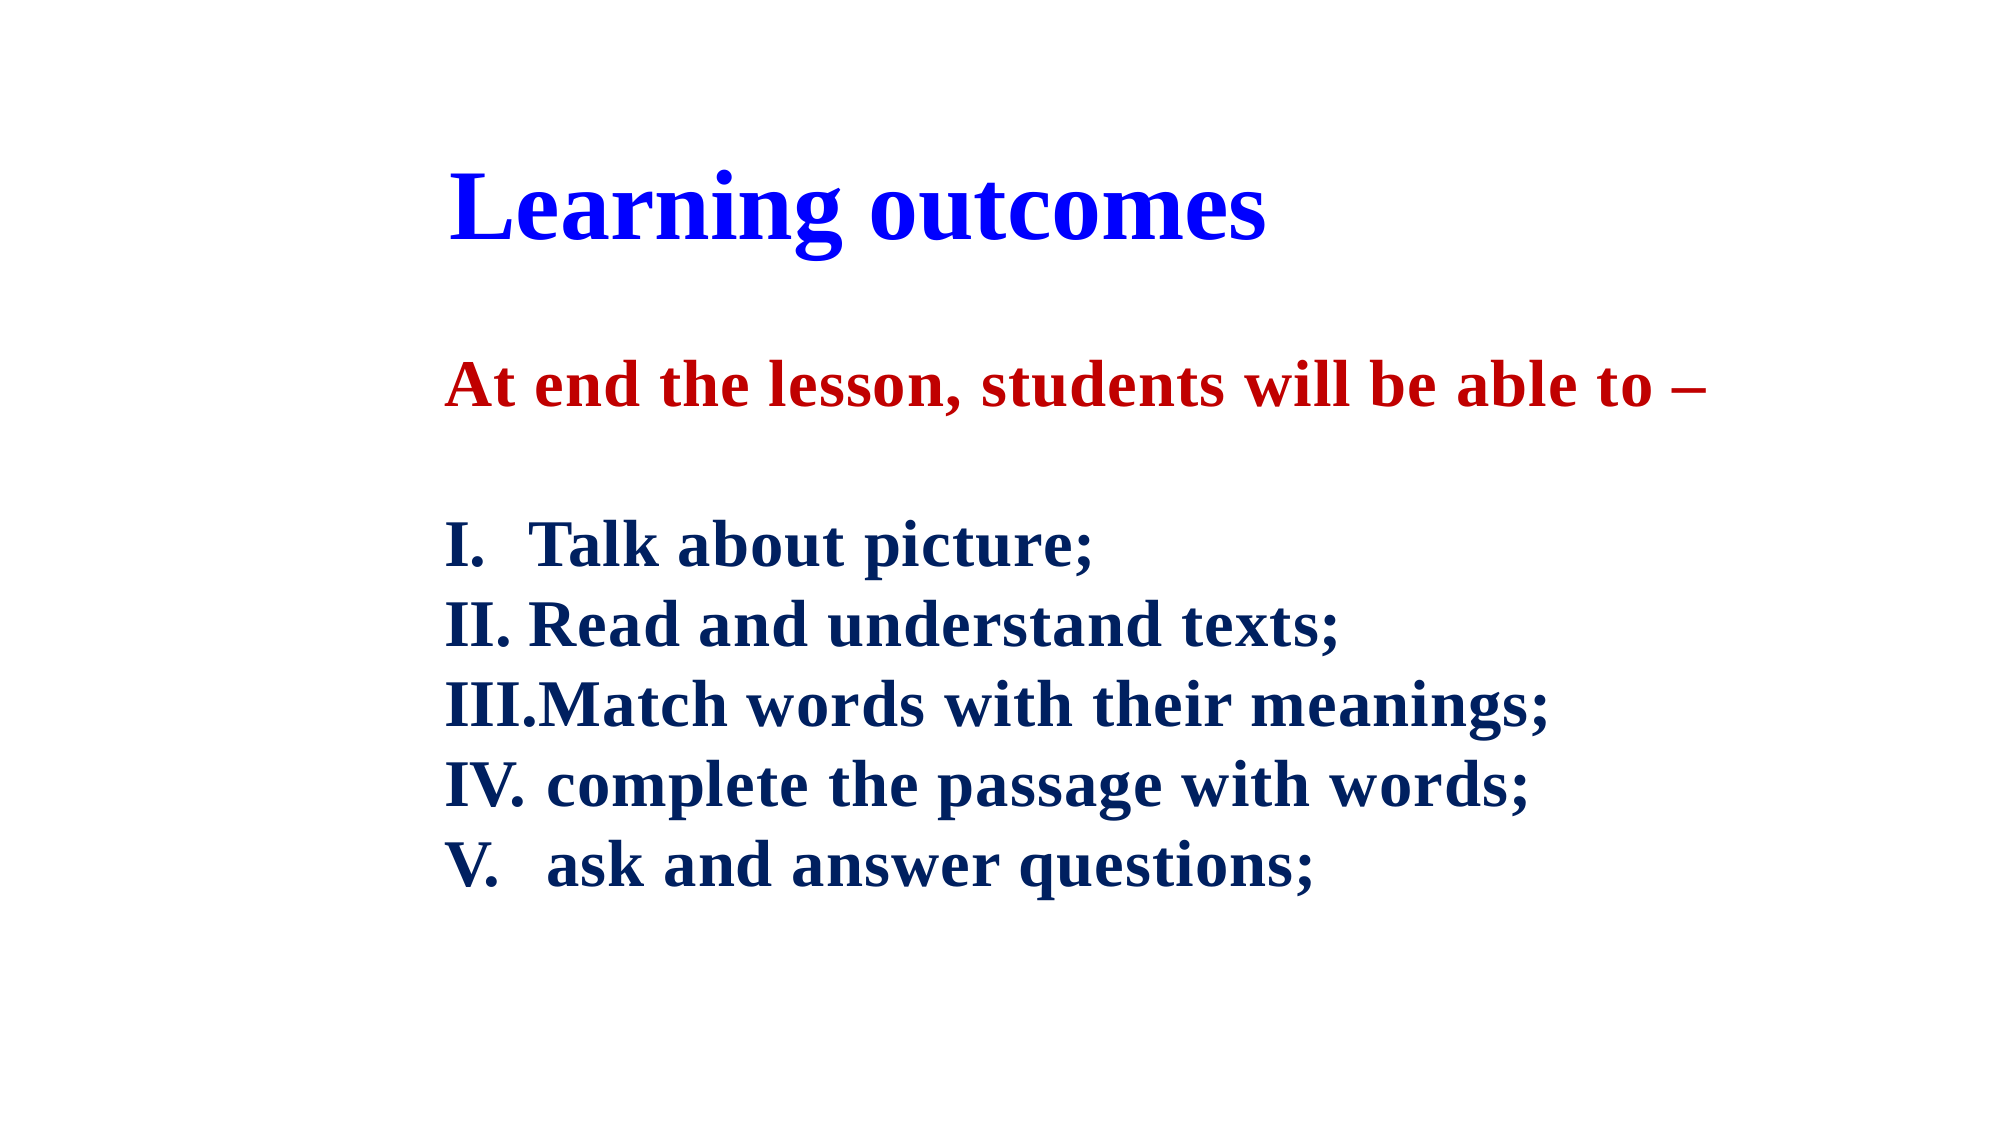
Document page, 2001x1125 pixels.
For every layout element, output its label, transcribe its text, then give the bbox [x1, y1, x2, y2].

text_box At end the lesson, students will be able to – Talk about picture; Read and understand texts; Match words with their meanings; complete the passage with words; ask and answer questions; [429, 332, 1773, 907]
text_box Learning outcomes [434, 132, 1309, 267]
